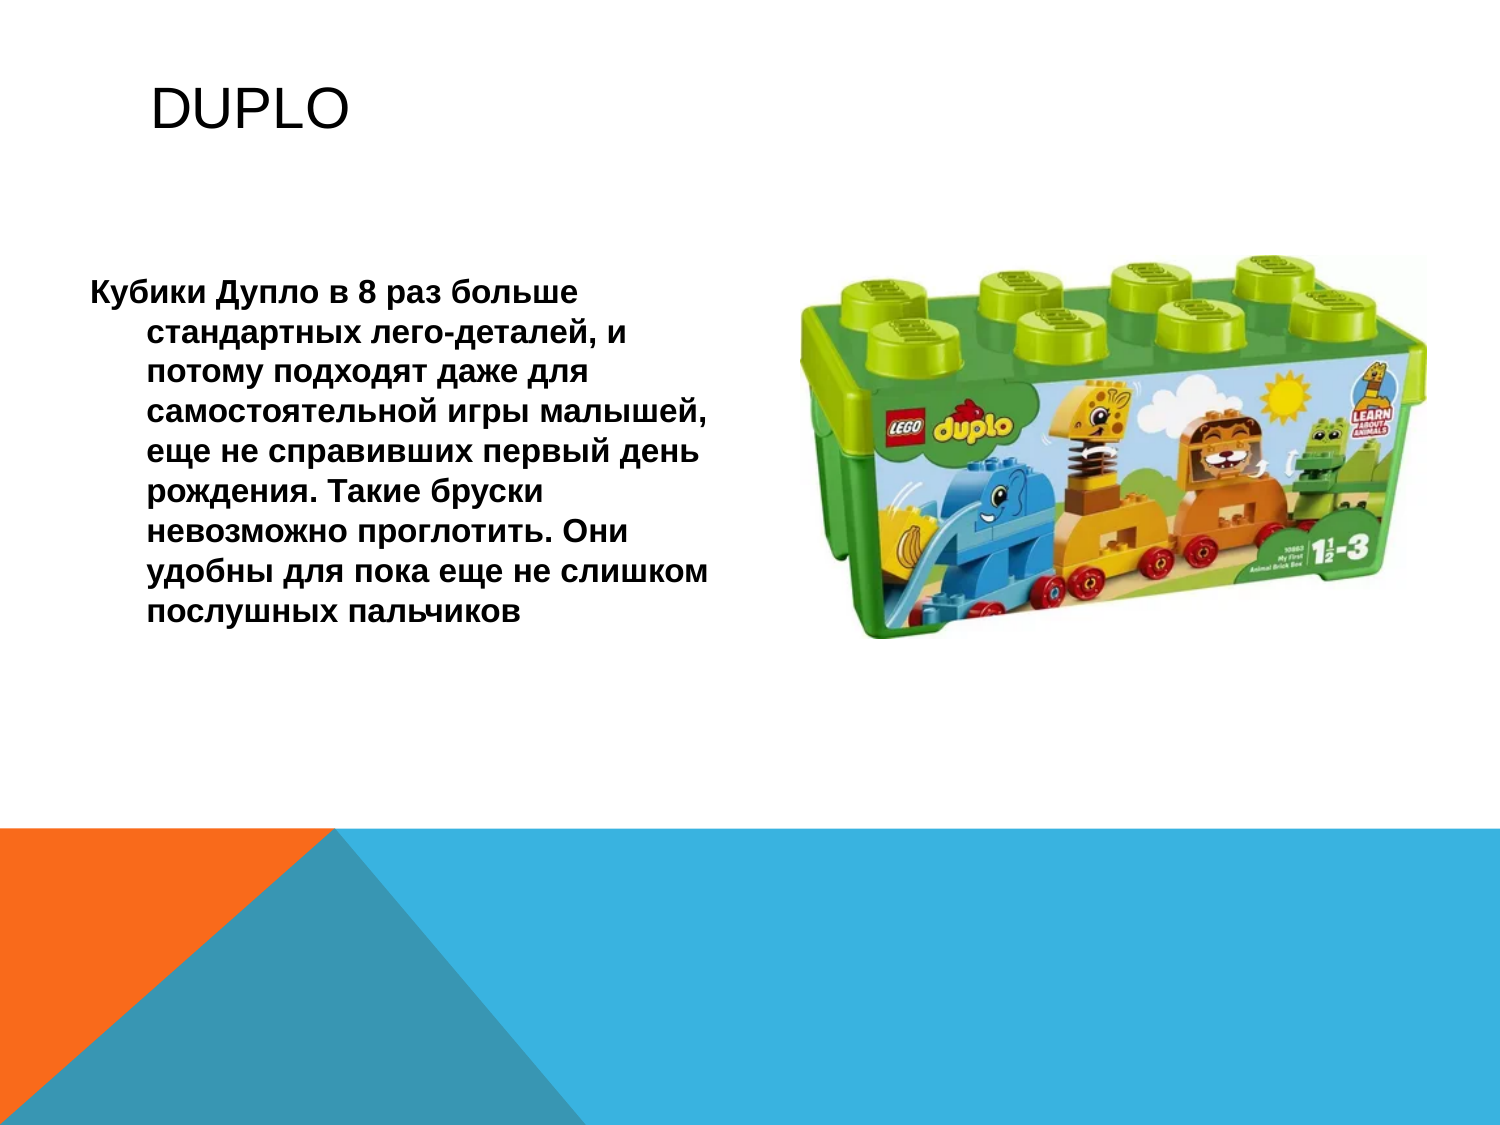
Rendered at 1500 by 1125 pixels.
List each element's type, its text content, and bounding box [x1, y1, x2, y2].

list Кубики Дупло в 8 раз больше стандартных лего-деталей, и потому подходят даже для самостоятельной игры малышей, еще не справивших первый день рождения. Такие бруски невозможно проглотить. Они удобны для пока еще не слишком послушных пальчиков [75, 262, 739, 1005]
picture [800, 255, 1428, 640]
title DUPLO [135, 60, 1369, 150]
